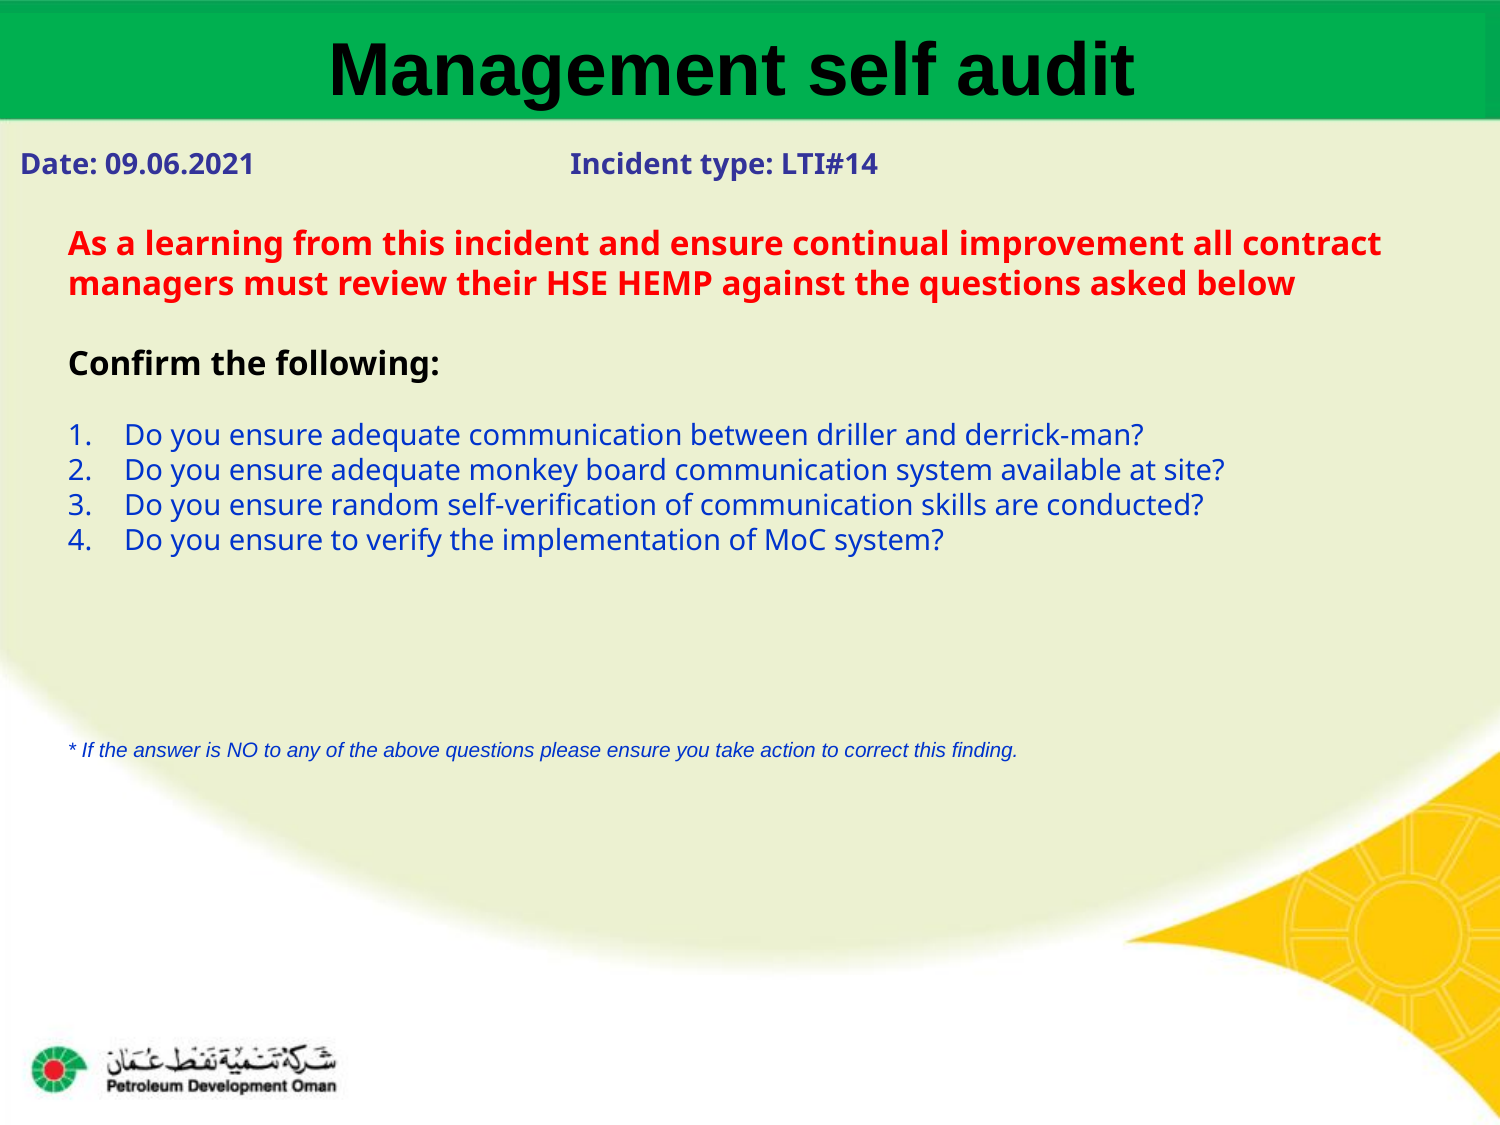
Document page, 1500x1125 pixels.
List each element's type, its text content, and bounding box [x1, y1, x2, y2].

picture [0, 0, 1500, 1125]
text_box Date: 09.06.2021 Incident type: LTI#14 [4, 137, 1410, 188]
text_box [0, 0, 1486, 120]
text_box As a learning from this incident and ensure continual improvement all contract managers must review their HSE HEMP against the questions asked below Confirm the following: Do you ensure adequate communication between driller and derrick-man? Do you ensure adequate monkey board communication system available at site? Do you ensure random self-verification of communication skills are conducted? Do you ensure to verify the implementation of MoC system? * If the answer is NO to any of the above questions please ensure you take action to correct this finding. [53, 184, 1486, 804]
